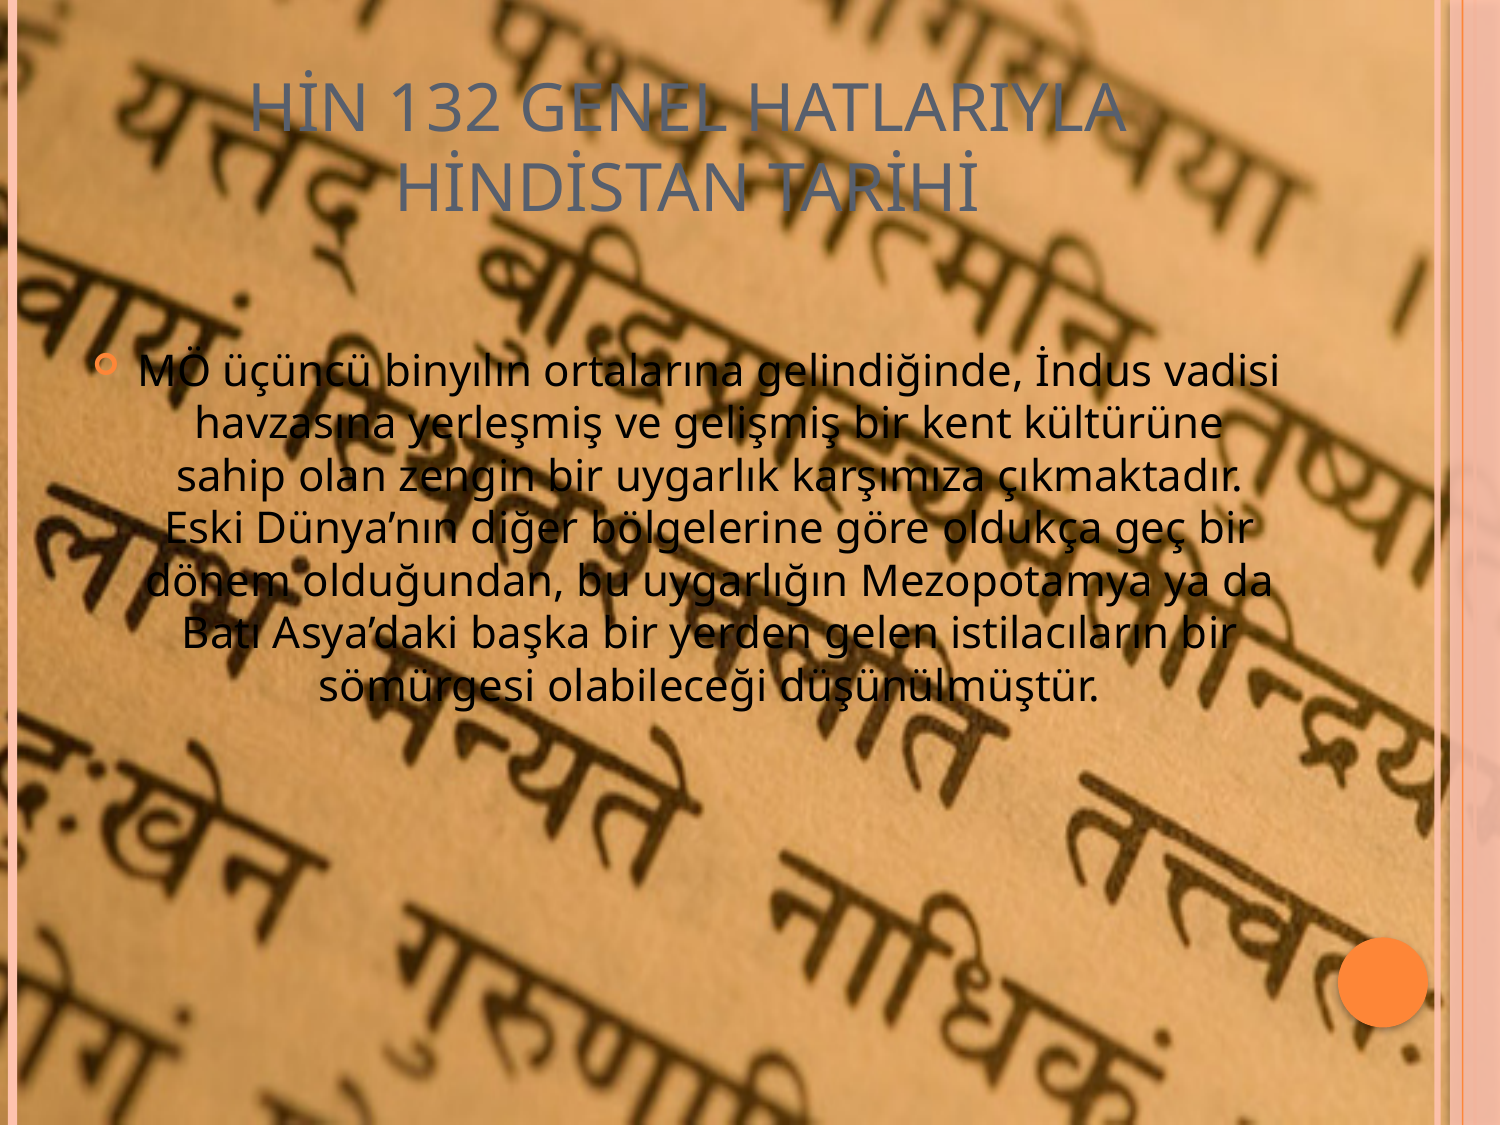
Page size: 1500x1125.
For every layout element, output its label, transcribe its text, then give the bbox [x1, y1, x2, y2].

picture [1441, 0, 1449, 1125]
picture [0, 0, 7, 1125]
picture [18, 0, 1434, 1125]
title HİN 132 GENEL HATLARIYLA HİNDİSTAN TARİHİ [75, 45, 1300, 233]
list MÖ üçüncü binyılın ortalarına gelindiğinde, İndus vadisi havzasına yerleşmiş ve gelişmiş bir kent kültürüne sahip olan zengin bir uygarlık karşımıza çıkmaktadır. Eski Dünya’nın diğer bölgelerine göre oldukça geç bir dönem olduğundan, bu uygarlığın Mezopotamya ya da Batı Asya’daki başka bir yerden gelen istilacıların bir sömürgesi olabileceği düşünülmüştür. [75, 262, 1300, 1062]
